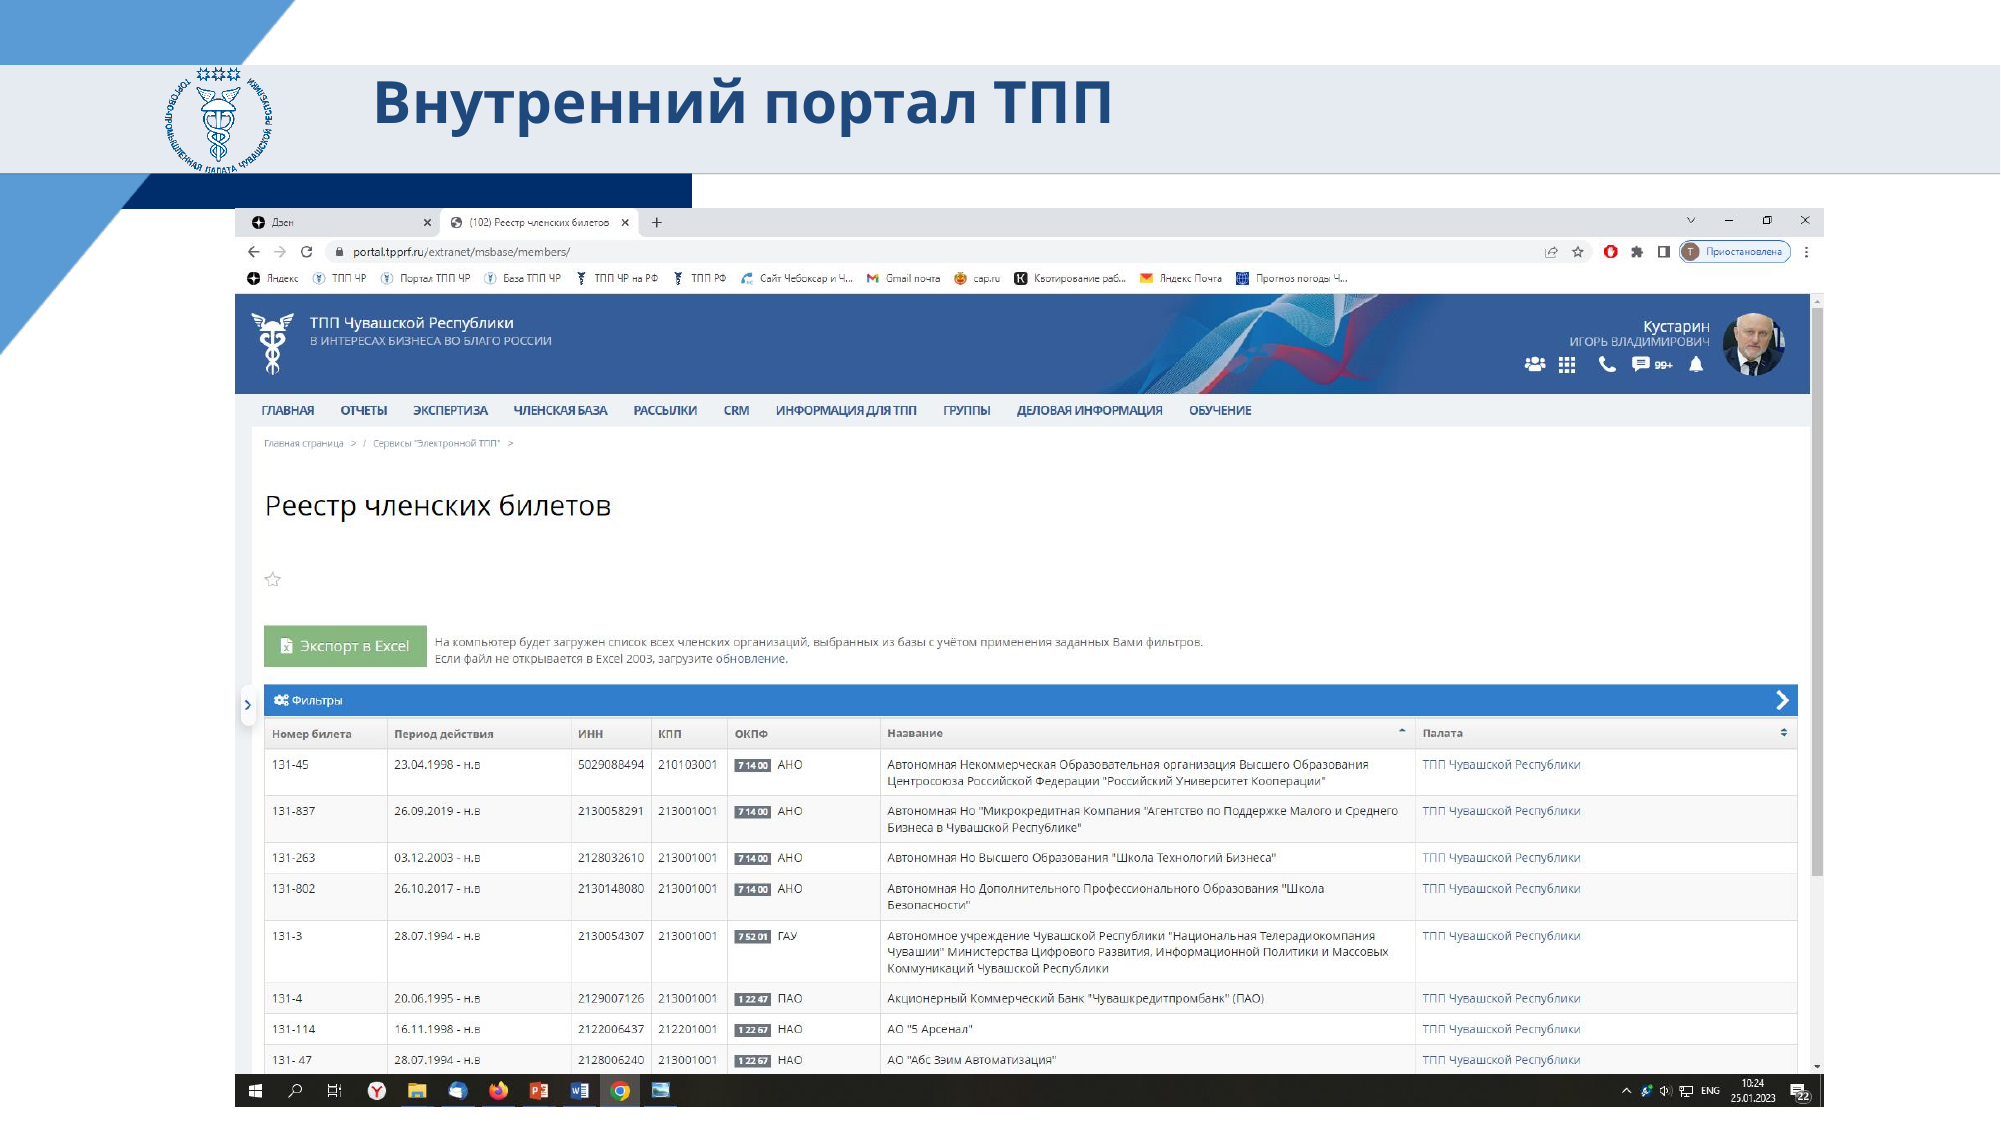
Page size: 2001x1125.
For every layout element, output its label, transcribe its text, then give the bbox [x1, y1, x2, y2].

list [235, 208, 1824, 1107]
title Внутренний портал ТПП [357, 66, 1933, 169]
picture [0, 0, 2001, 355]
